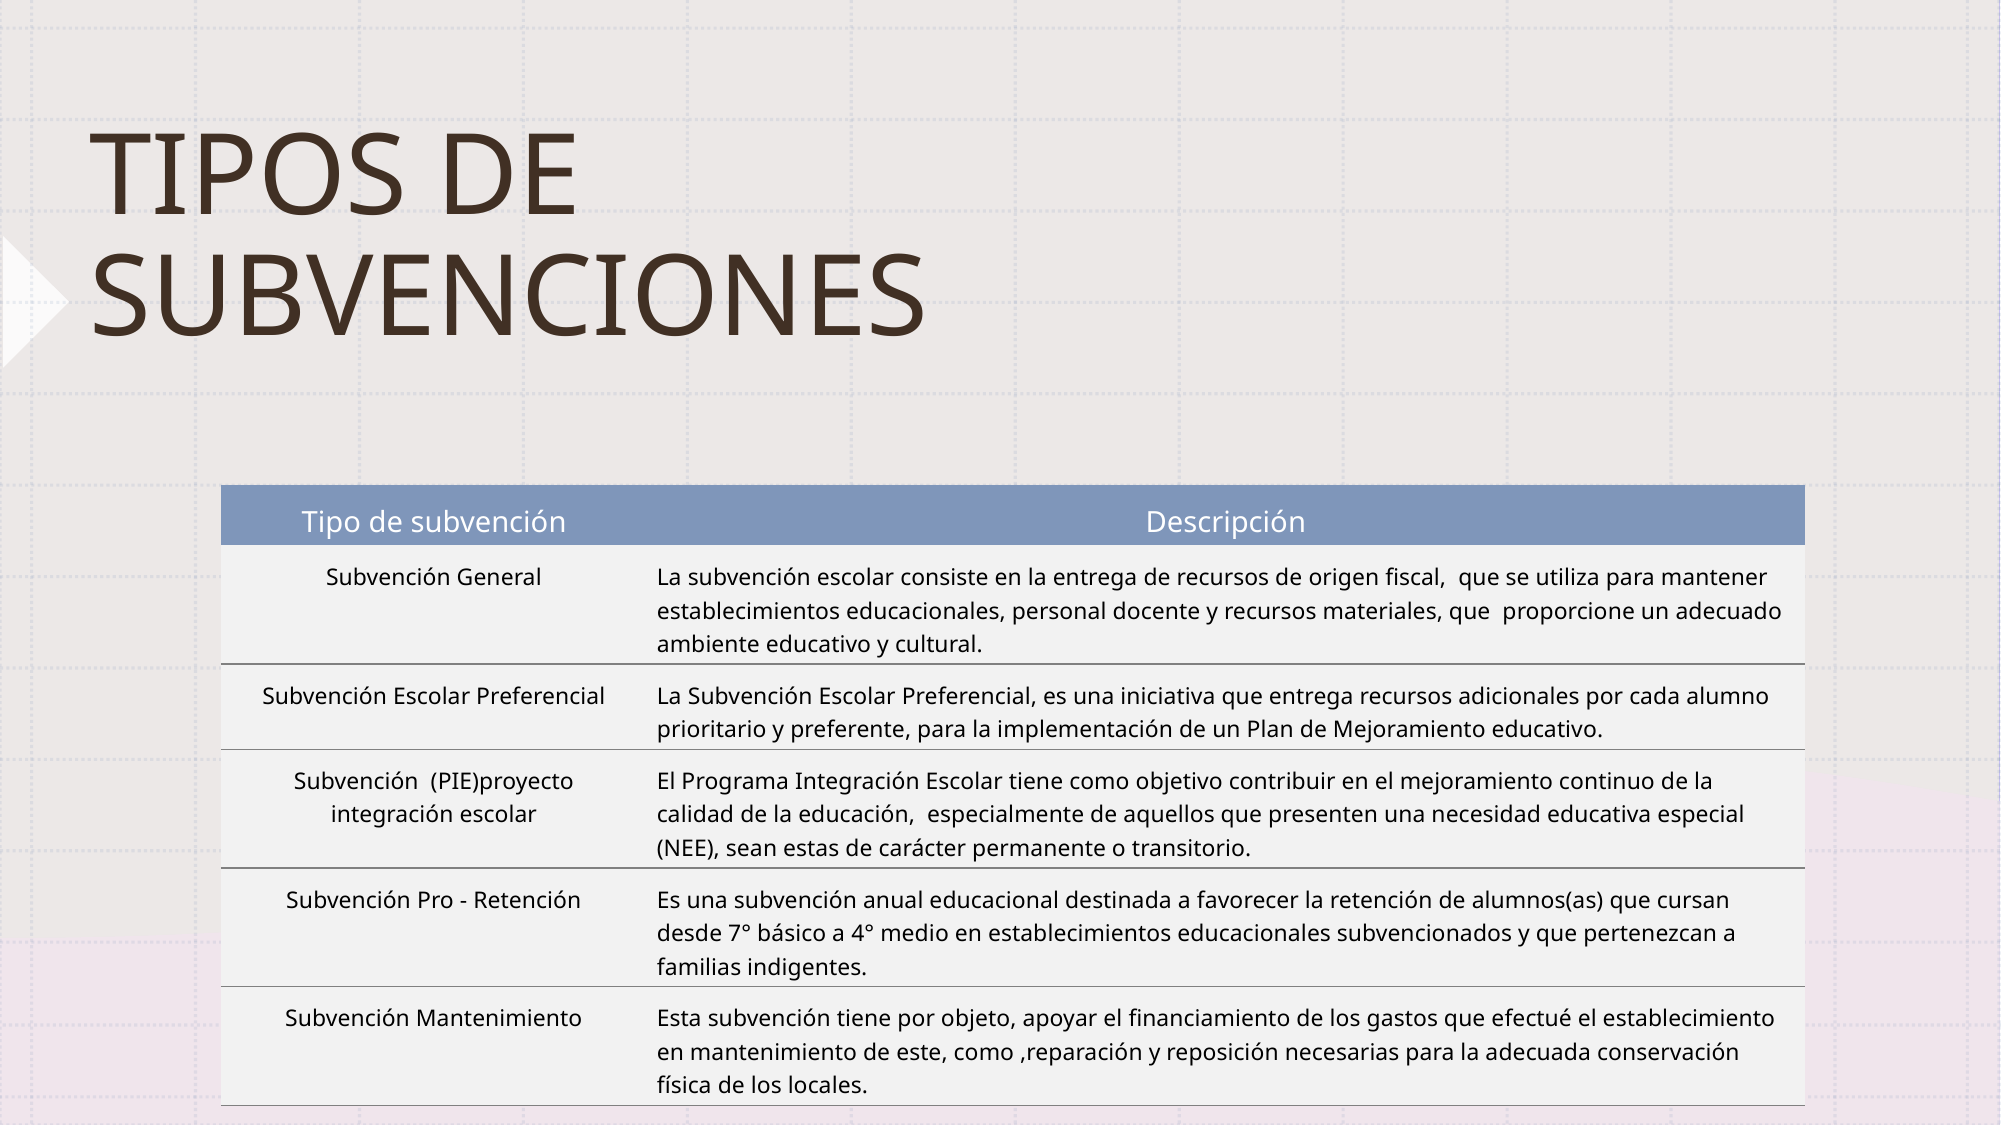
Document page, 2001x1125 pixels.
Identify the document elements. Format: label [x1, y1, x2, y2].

text_box [0, 0, 2000, 1125]
